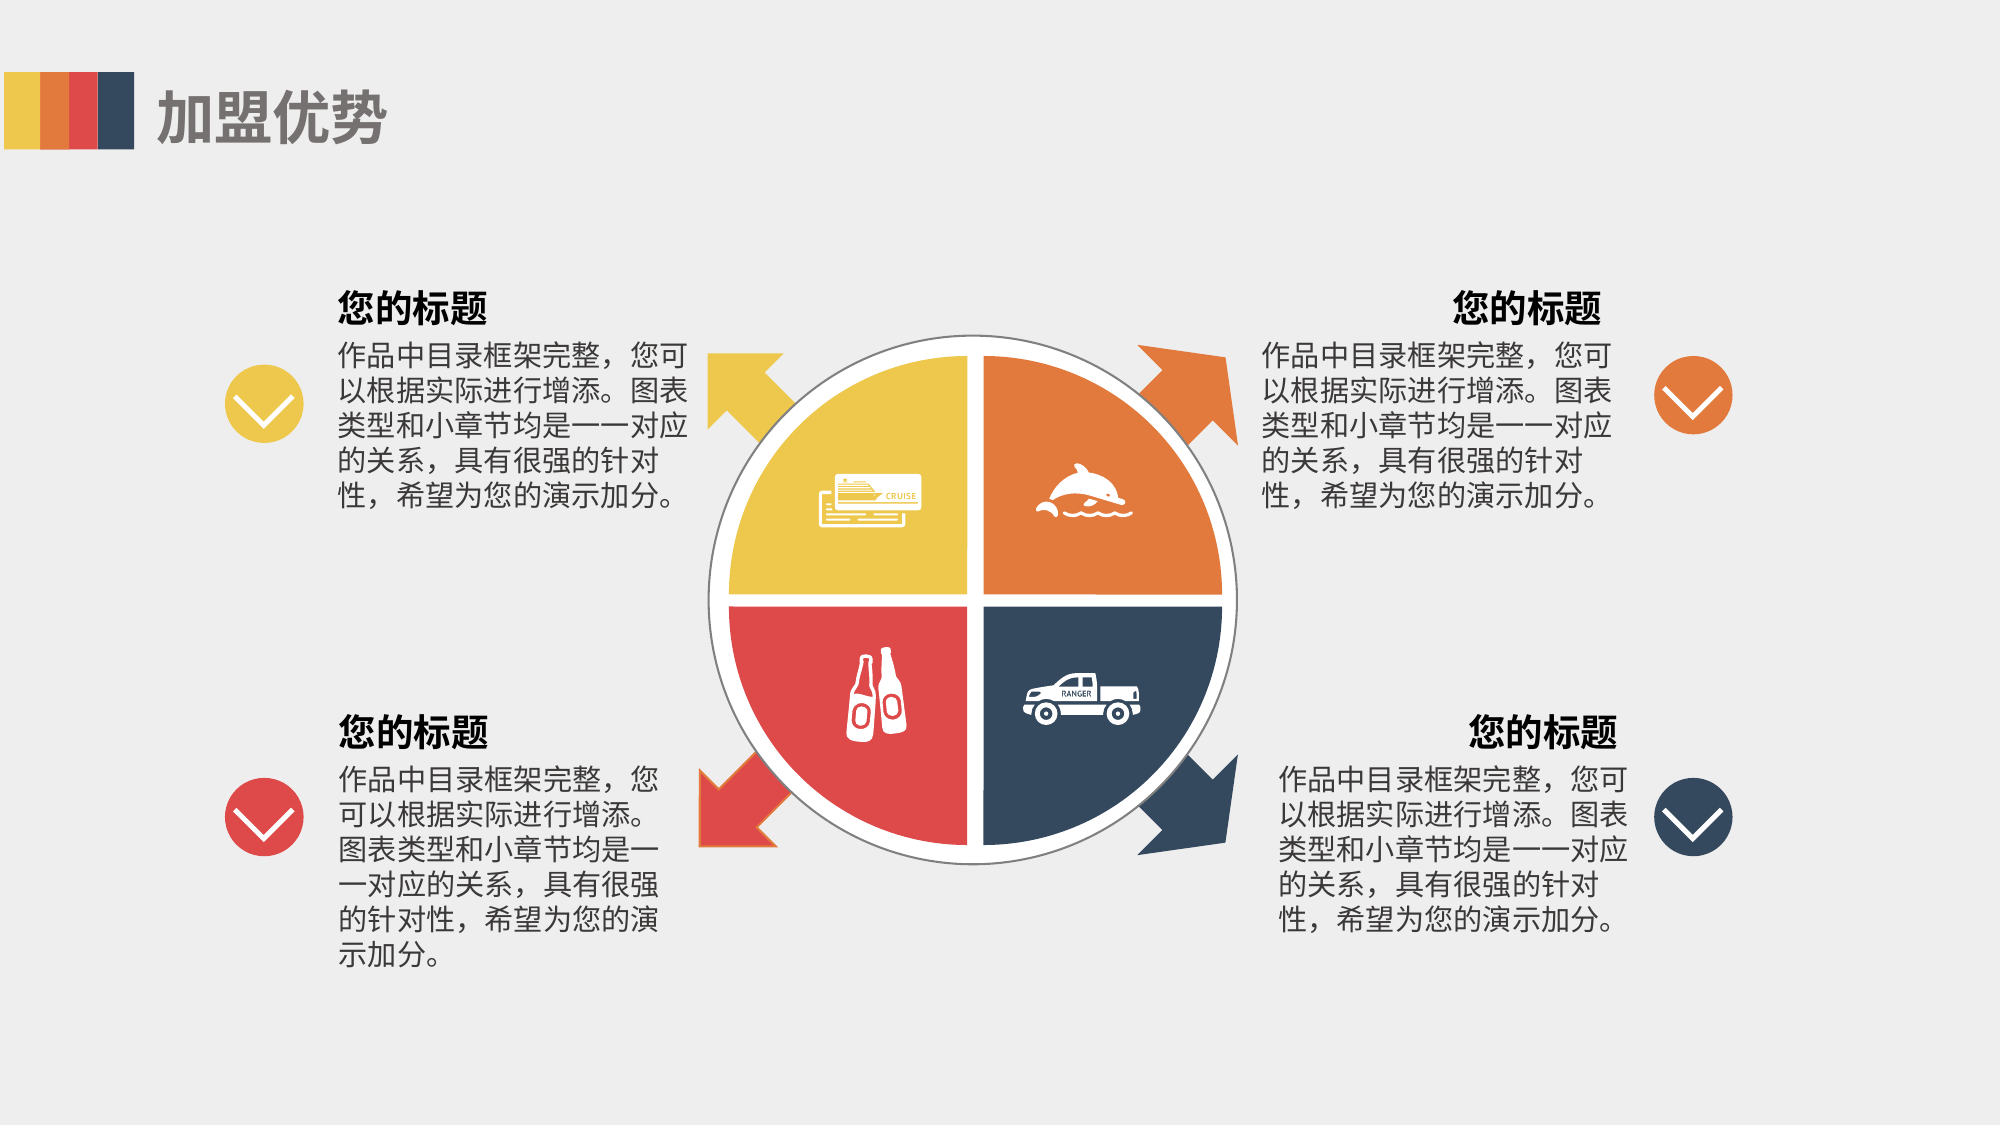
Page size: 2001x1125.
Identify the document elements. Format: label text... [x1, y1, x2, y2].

text_box 作品中目录框架完整，您可以根据实际进行增添。图表类型和小章节均是一一对应的关系，具有很强的针对性，希望为您的演示加分。 [323, 754, 705, 979]
text_box 您的标题 [1437, 277, 1638, 338]
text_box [678, 332, 1259, 876]
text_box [1654, 355, 1733, 435]
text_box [224, 777, 304, 857]
text_box 作品中目录框架完整，您可以根据实际进行增添。图表类型和小章节均是一一对应的关系，具有很强的针对性，希望为您的演示加分。 [322, 329, 704, 520]
text_box 作品中目录框架完整，您可以根据实际进行增添。图表类型和小章节均是一一对应的关系，具有很强的针对性，希望为您的演示加分。 [1263, 754, 1644, 944]
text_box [1654, 777, 1733, 857]
text_box 作品中目录框架完整，您可以根据实际进行增添。图表类型和小章节均是一一对应的关系，具有很强的针对性，希望为您的演示加分。 [1246, 329, 1628, 520]
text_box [30, 45, 108, 176]
text_box 您的标题 [322, 277, 524, 338]
text_box 您的标题 [1453, 702, 1655, 762]
text_box 加盟优势 [141, 73, 404, 159]
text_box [224, 364, 304, 443]
text_box 您的标题 [323, 702, 524, 762]
